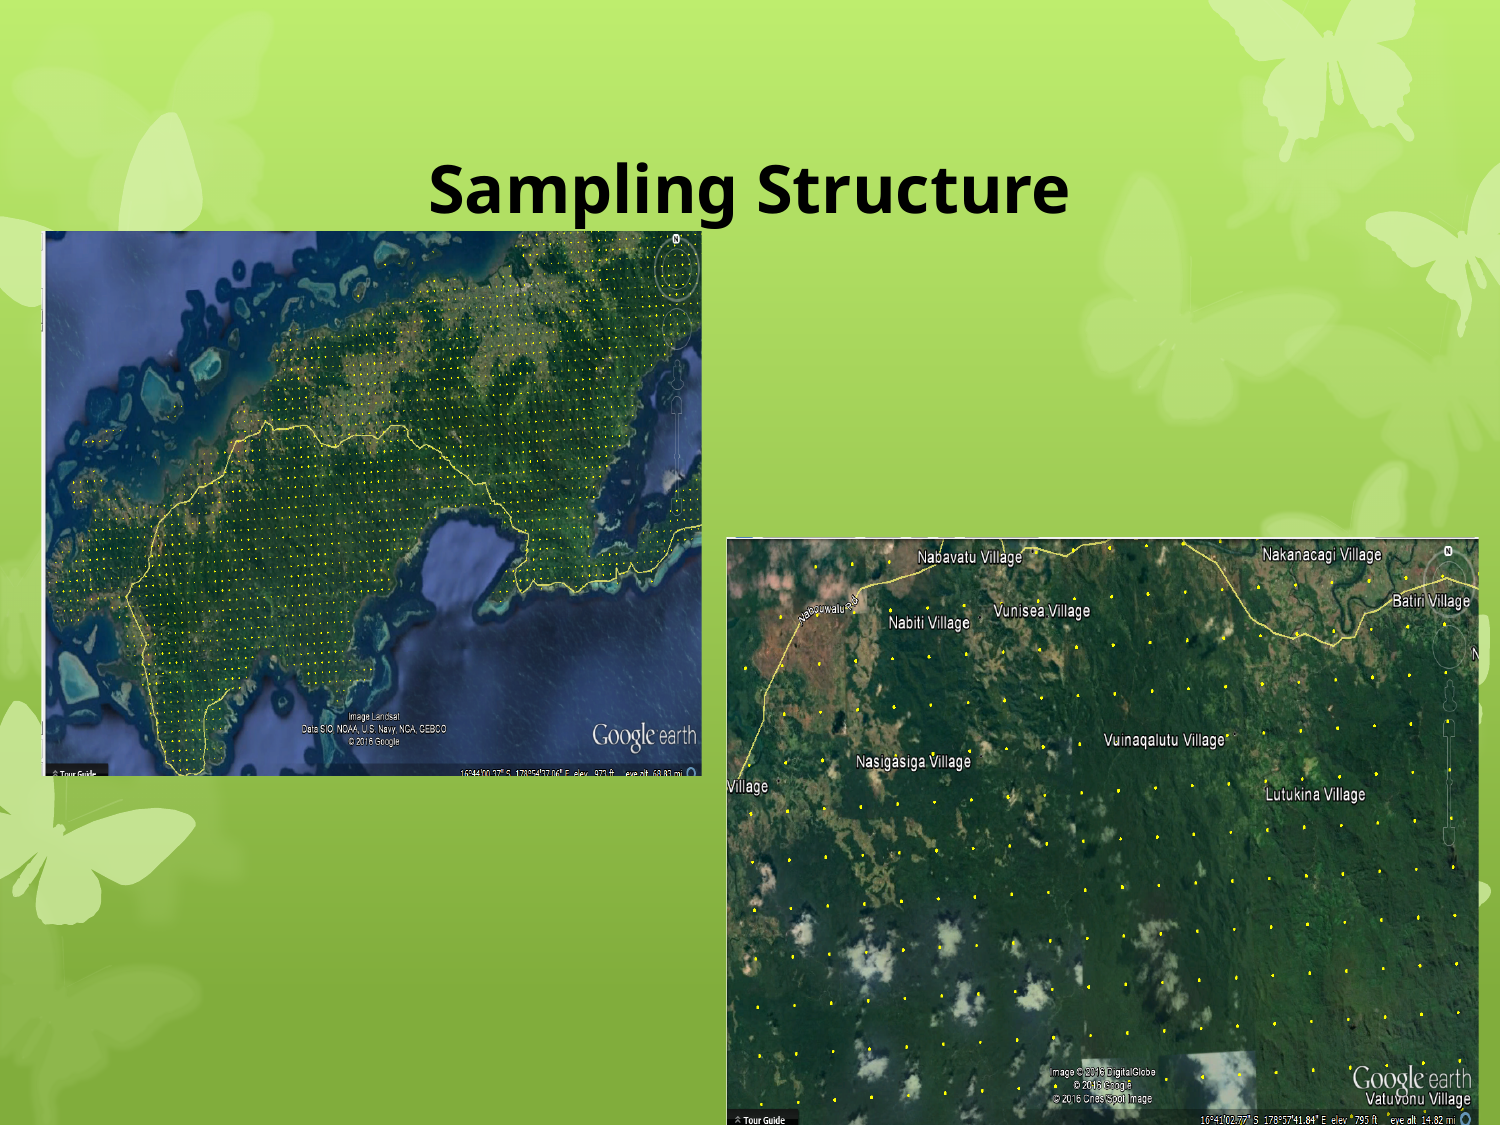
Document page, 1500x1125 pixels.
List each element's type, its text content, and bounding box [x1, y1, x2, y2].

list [40, 231, 703, 776]
title Sampling Structure [165, 110, 1335, 263]
picture [725, 537, 1480, 1125]
